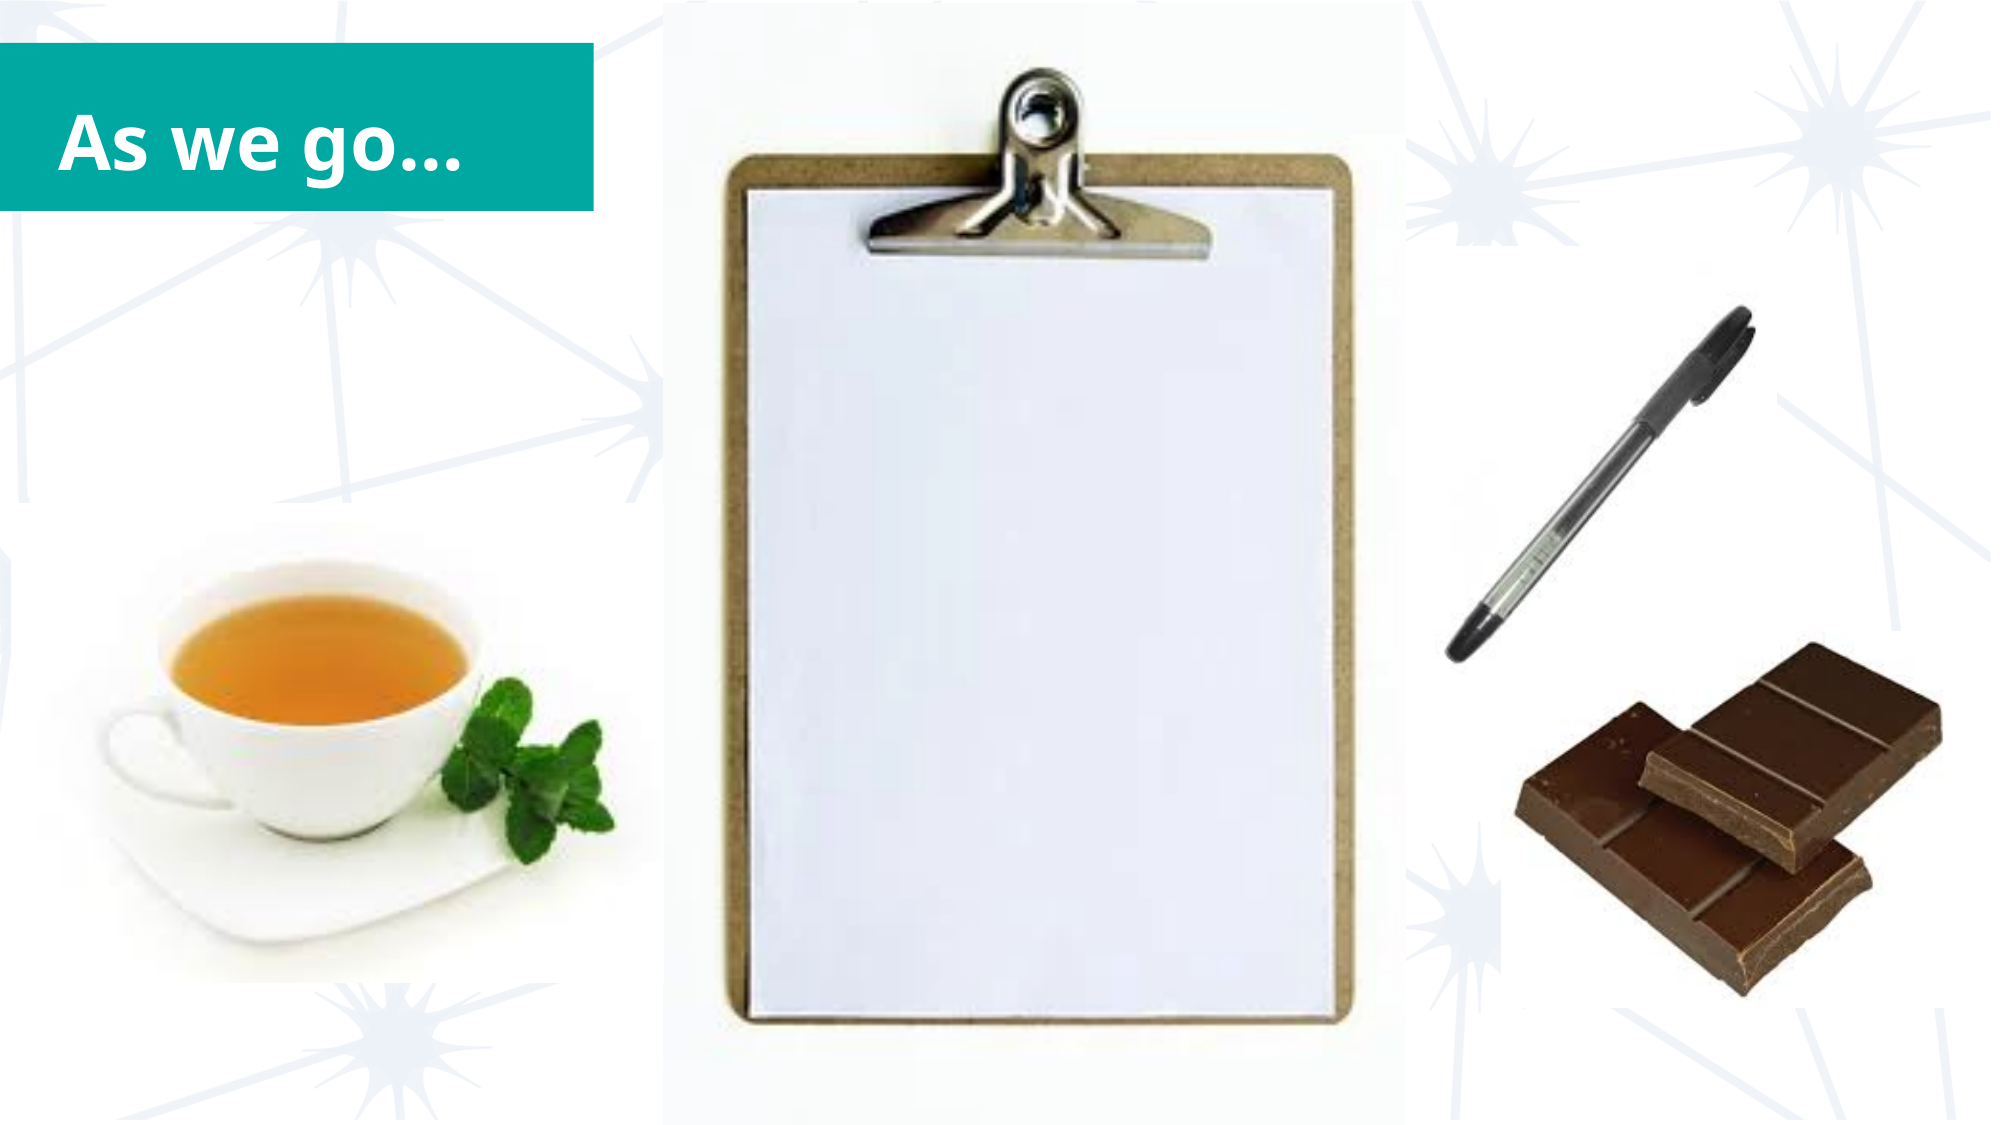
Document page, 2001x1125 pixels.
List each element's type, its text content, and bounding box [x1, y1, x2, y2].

picture [0, 0, 2001, 1125]
title As we go… [43, 74, 550, 218]
text_box [0, 42, 594, 211]
